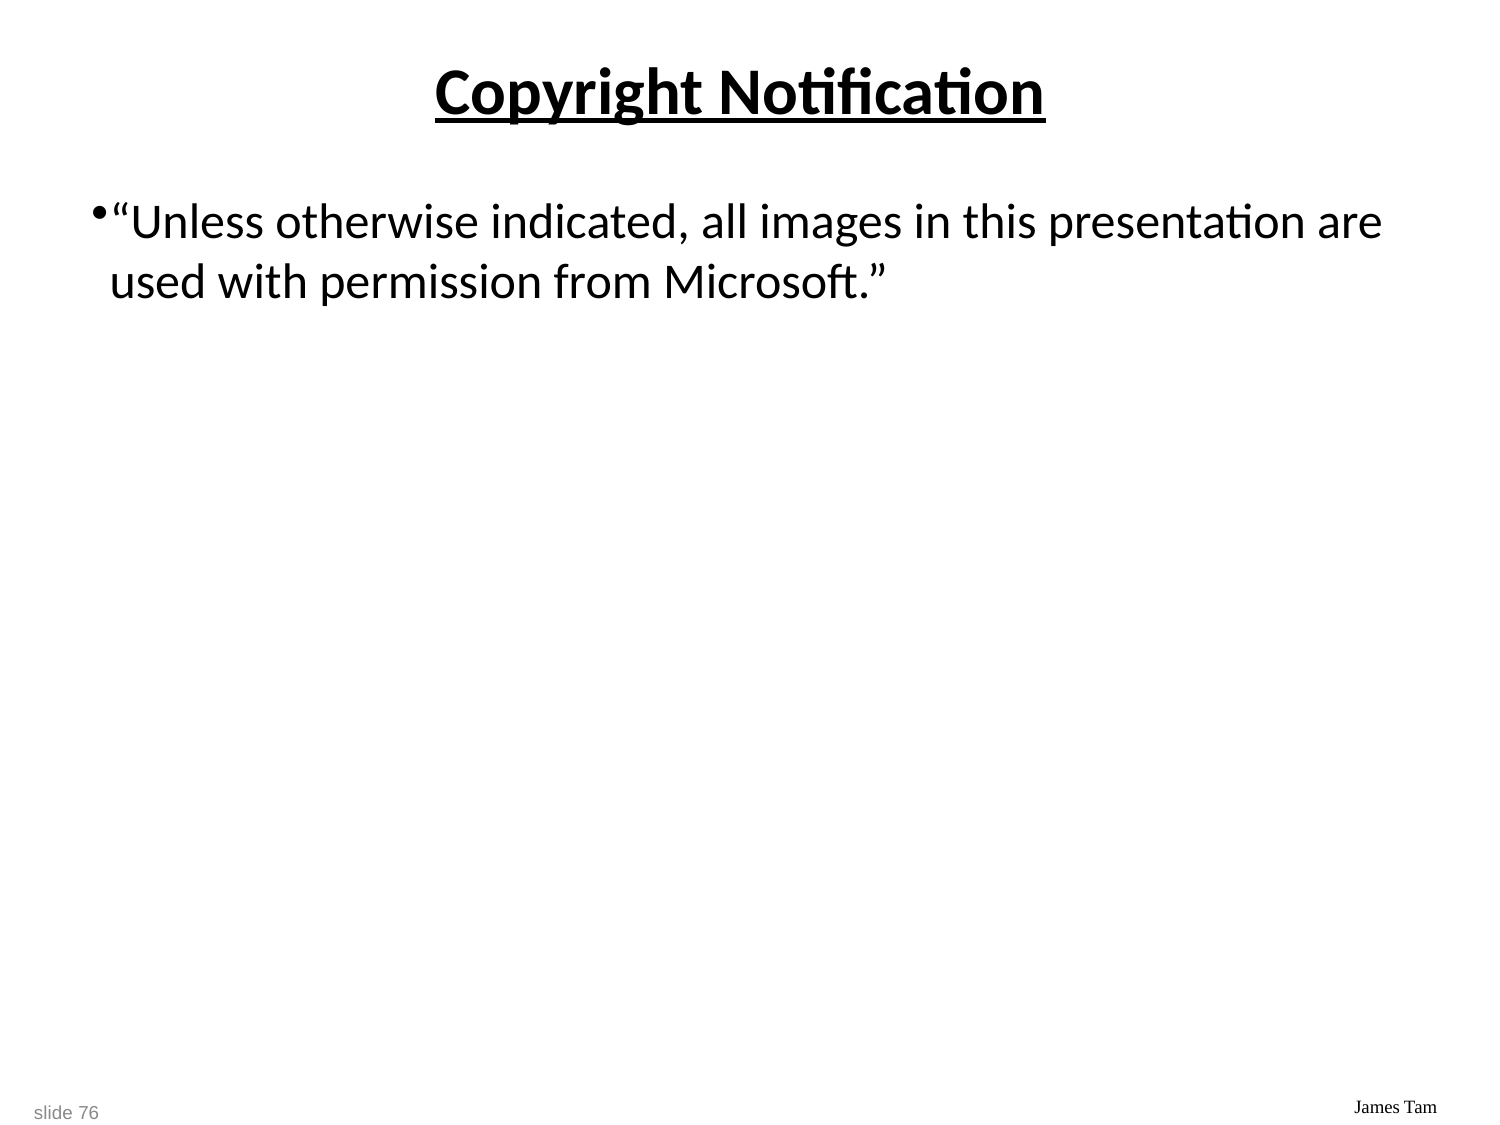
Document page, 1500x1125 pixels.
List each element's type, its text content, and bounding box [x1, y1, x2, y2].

slide_number slide 76 [19, 1093, 160, 1125]
list “Unless otherwise indicated, all images in this presentation are used with permission from Microsoft.” [76, 180, 1418, 1062]
title Copyright Notification [70, 49, 1411, 136]
